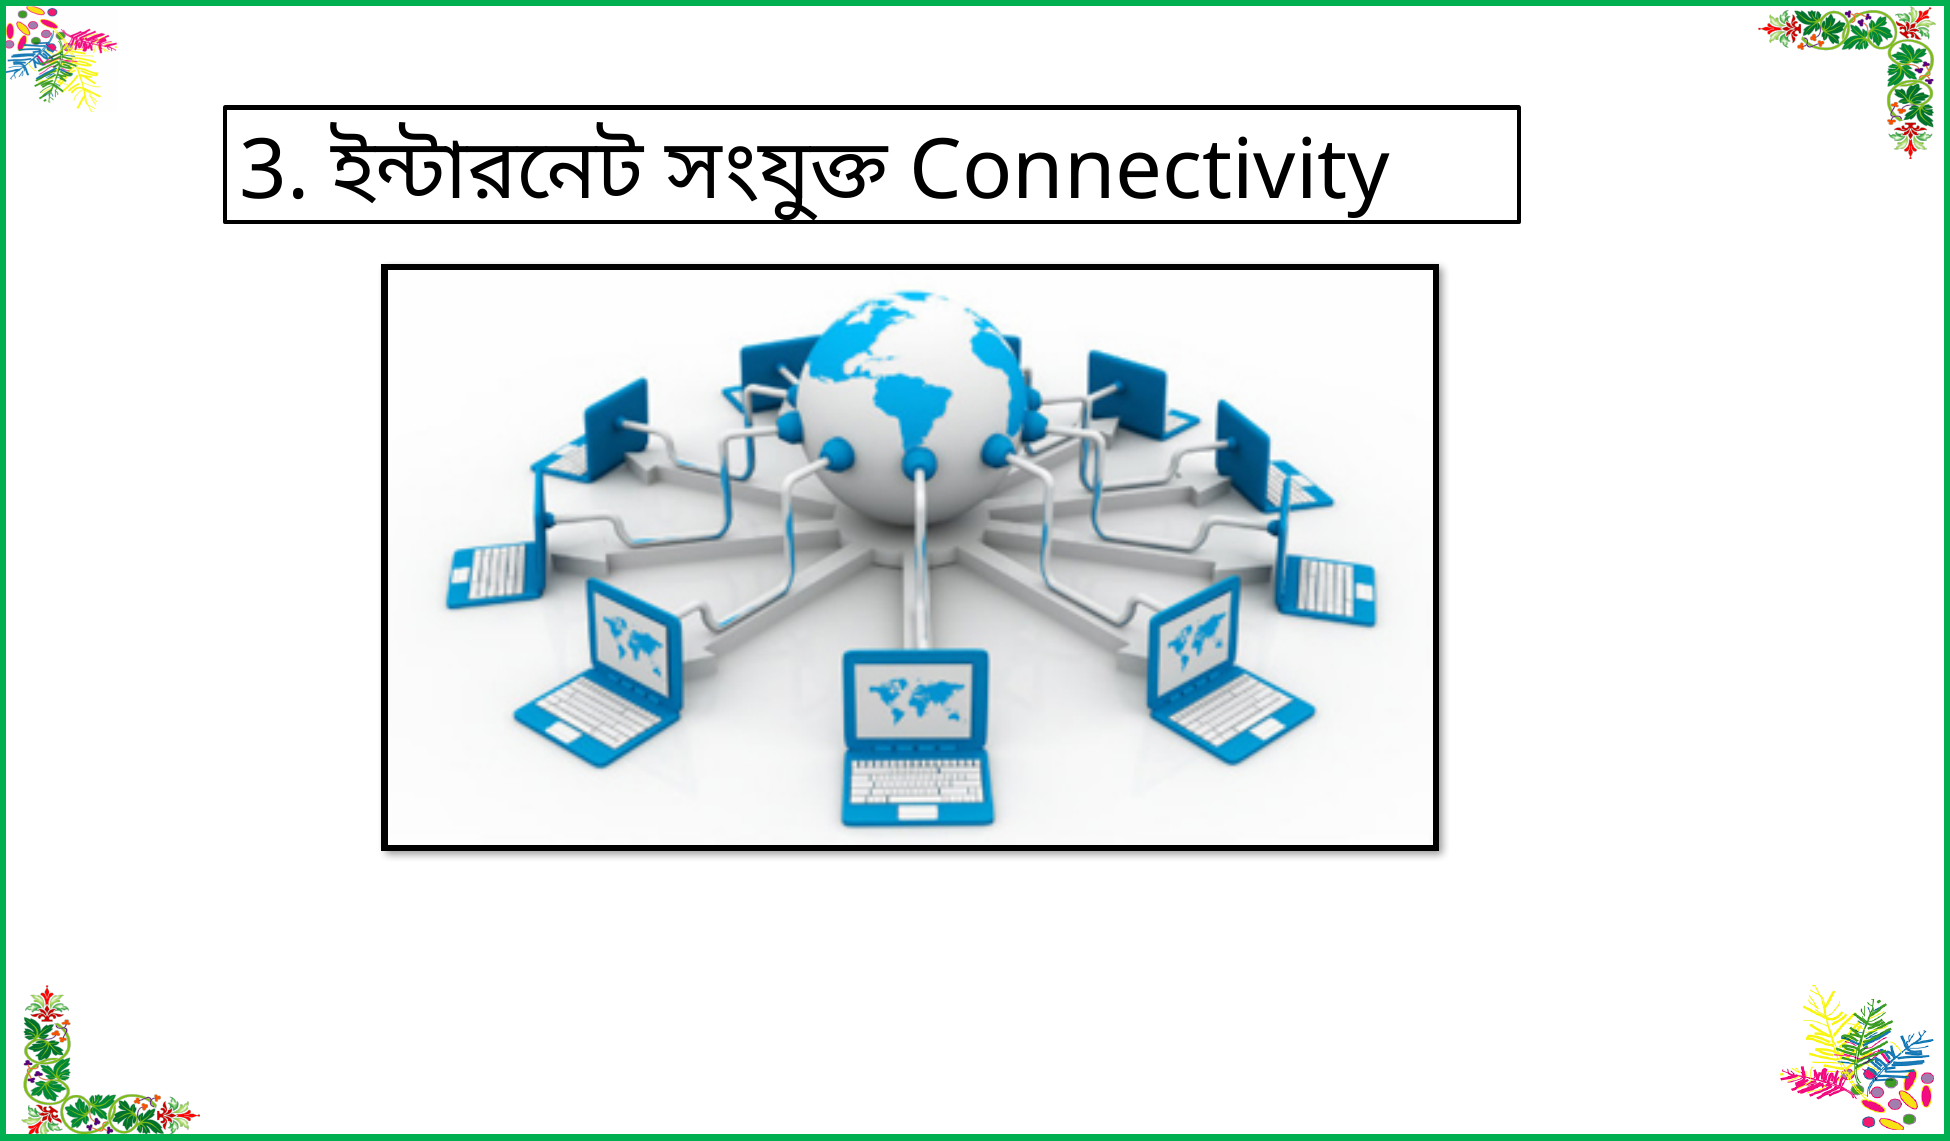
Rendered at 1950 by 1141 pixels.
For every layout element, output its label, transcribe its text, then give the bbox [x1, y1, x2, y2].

text_box 3. ইন্টারনেট সংযুক্ত Connectivity [223, 105, 1521, 224]
picture [1780, 985, 1934, 1130]
picture [22, 986, 200, 1134]
picture [6, 7, 116, 112]
picture [1759, 7, 1936, 159]
picture [387, 269, 1434, 846]
